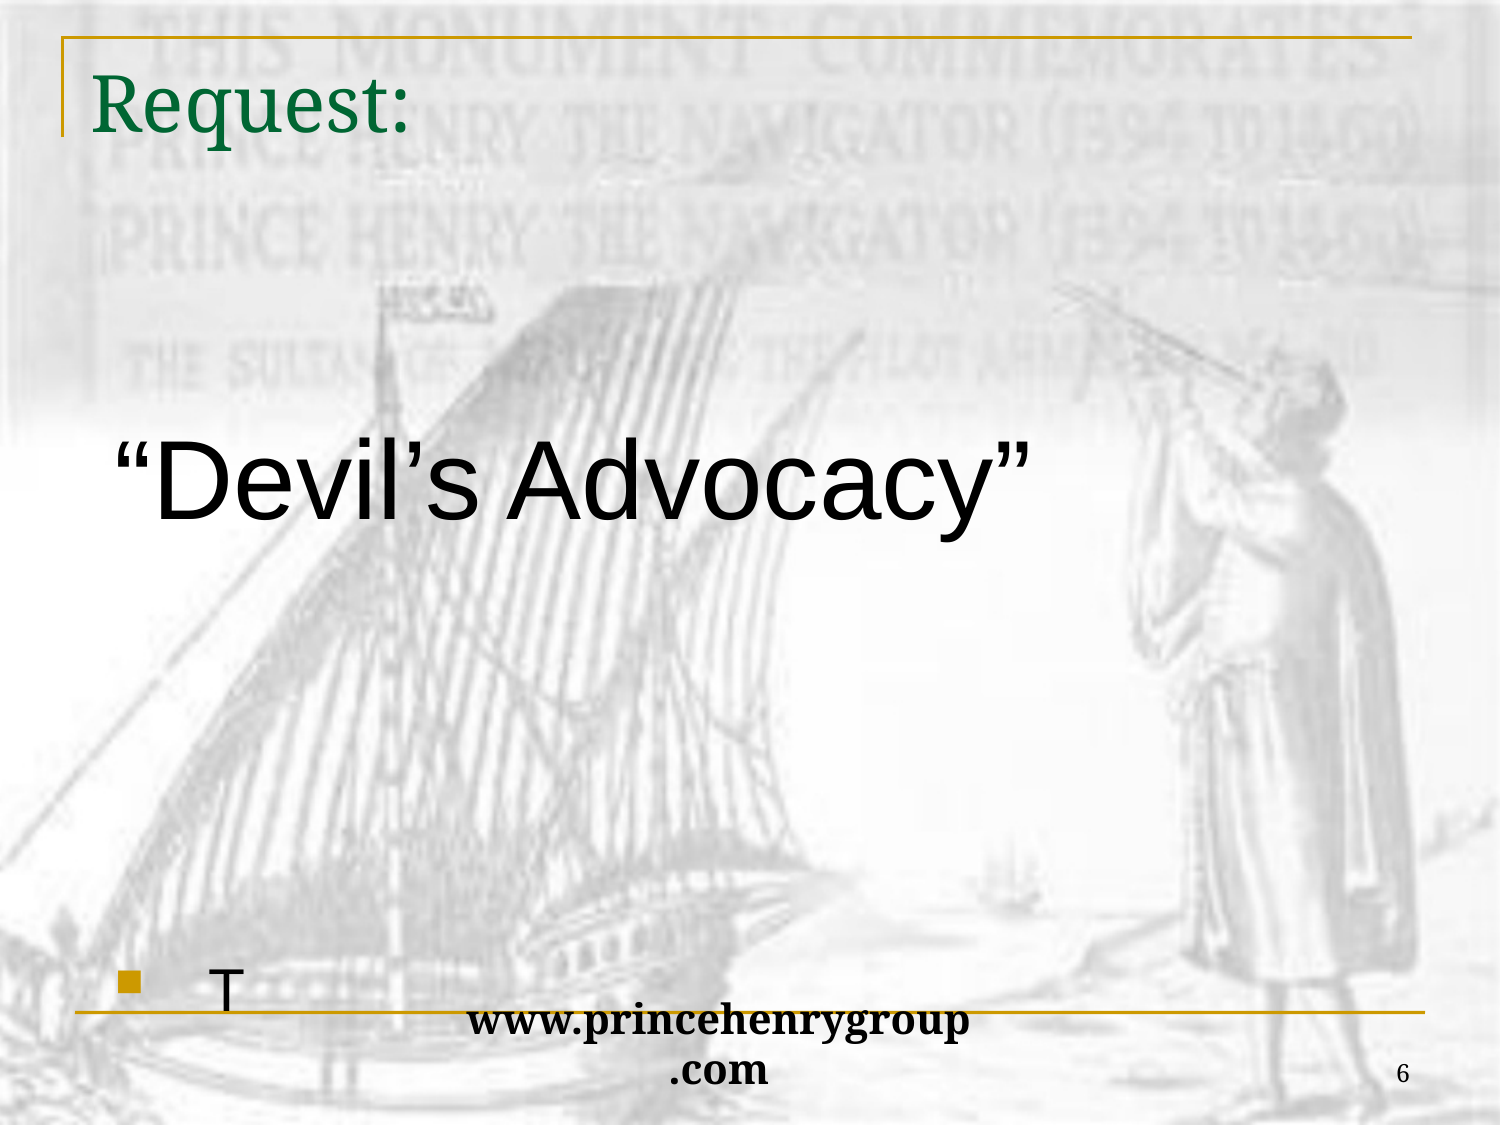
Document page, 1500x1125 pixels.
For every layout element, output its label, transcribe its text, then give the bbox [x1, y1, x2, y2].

picture [0, 0, 1500, 1125]
title Request: [74, 45, 1426, 233]
list “Devil’s Advocacy” T [99, 399, 1451, 1125]
